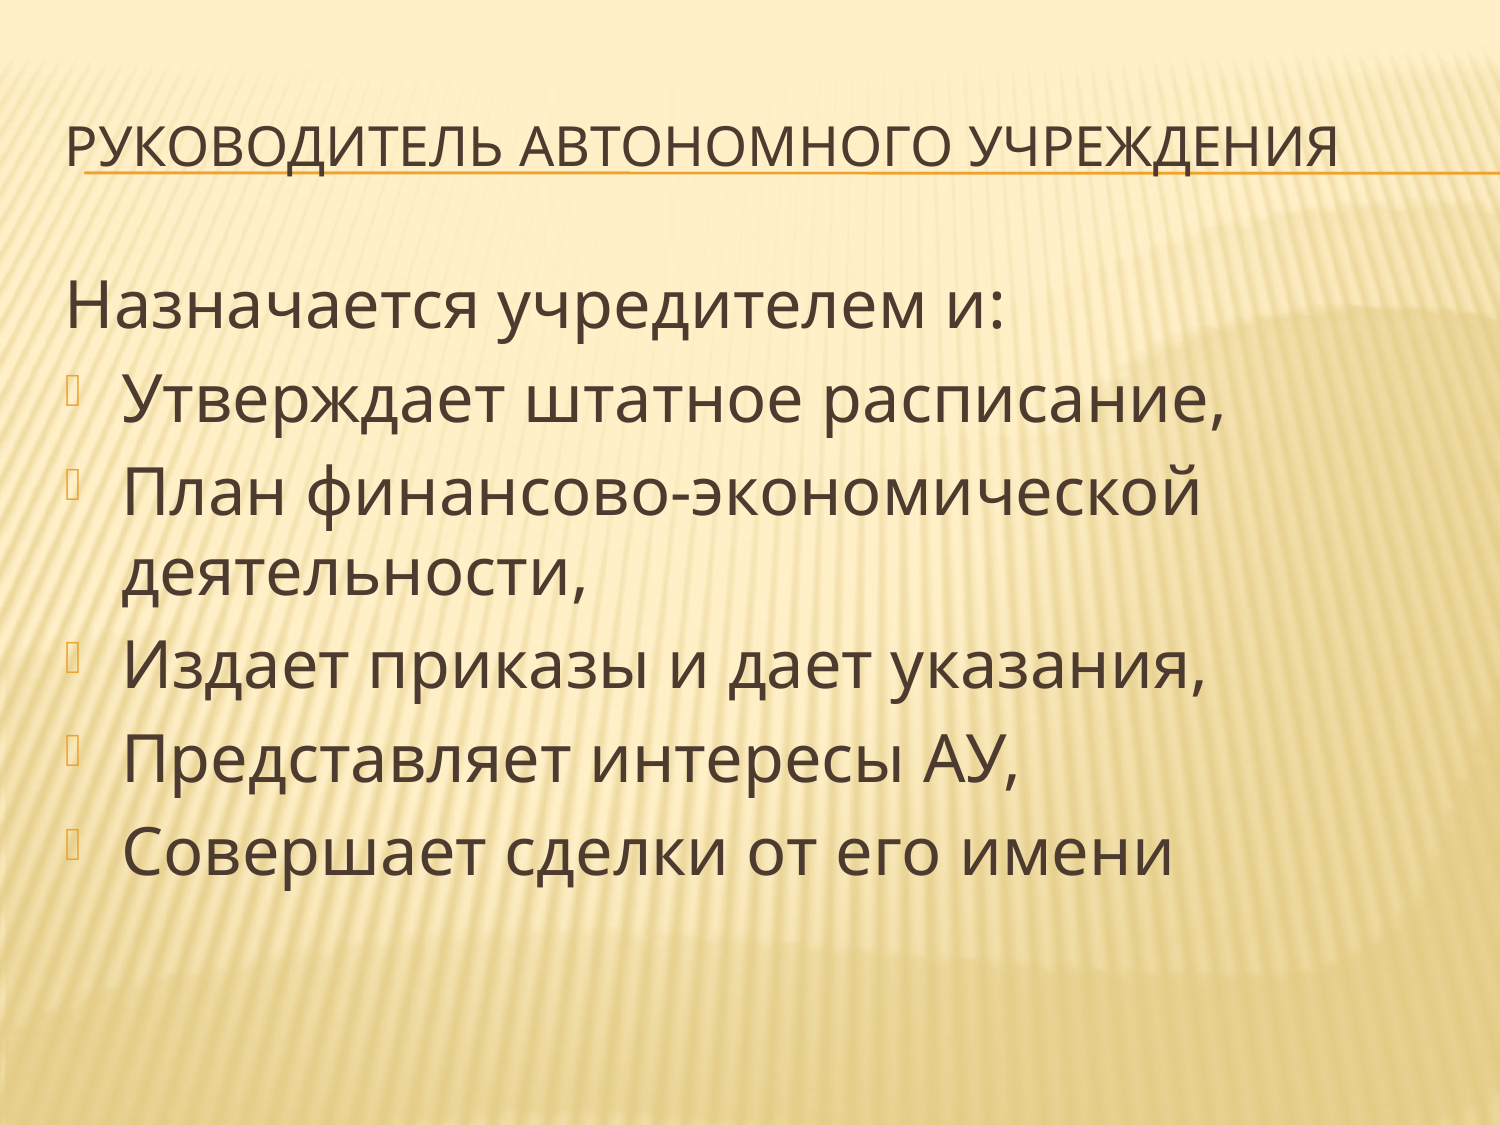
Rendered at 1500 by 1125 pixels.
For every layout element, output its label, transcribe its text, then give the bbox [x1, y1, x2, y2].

list Назначается учредителем и: Утверждает штатное расписание, План финансово-экономической деятельности, Издает приказы и дает указания, Представляет интересы АУ, Совершает сделки от его имени [50, 254, 1475, 998]
title Руководитель автономного учреждения [50, 75, 1475, 213]
